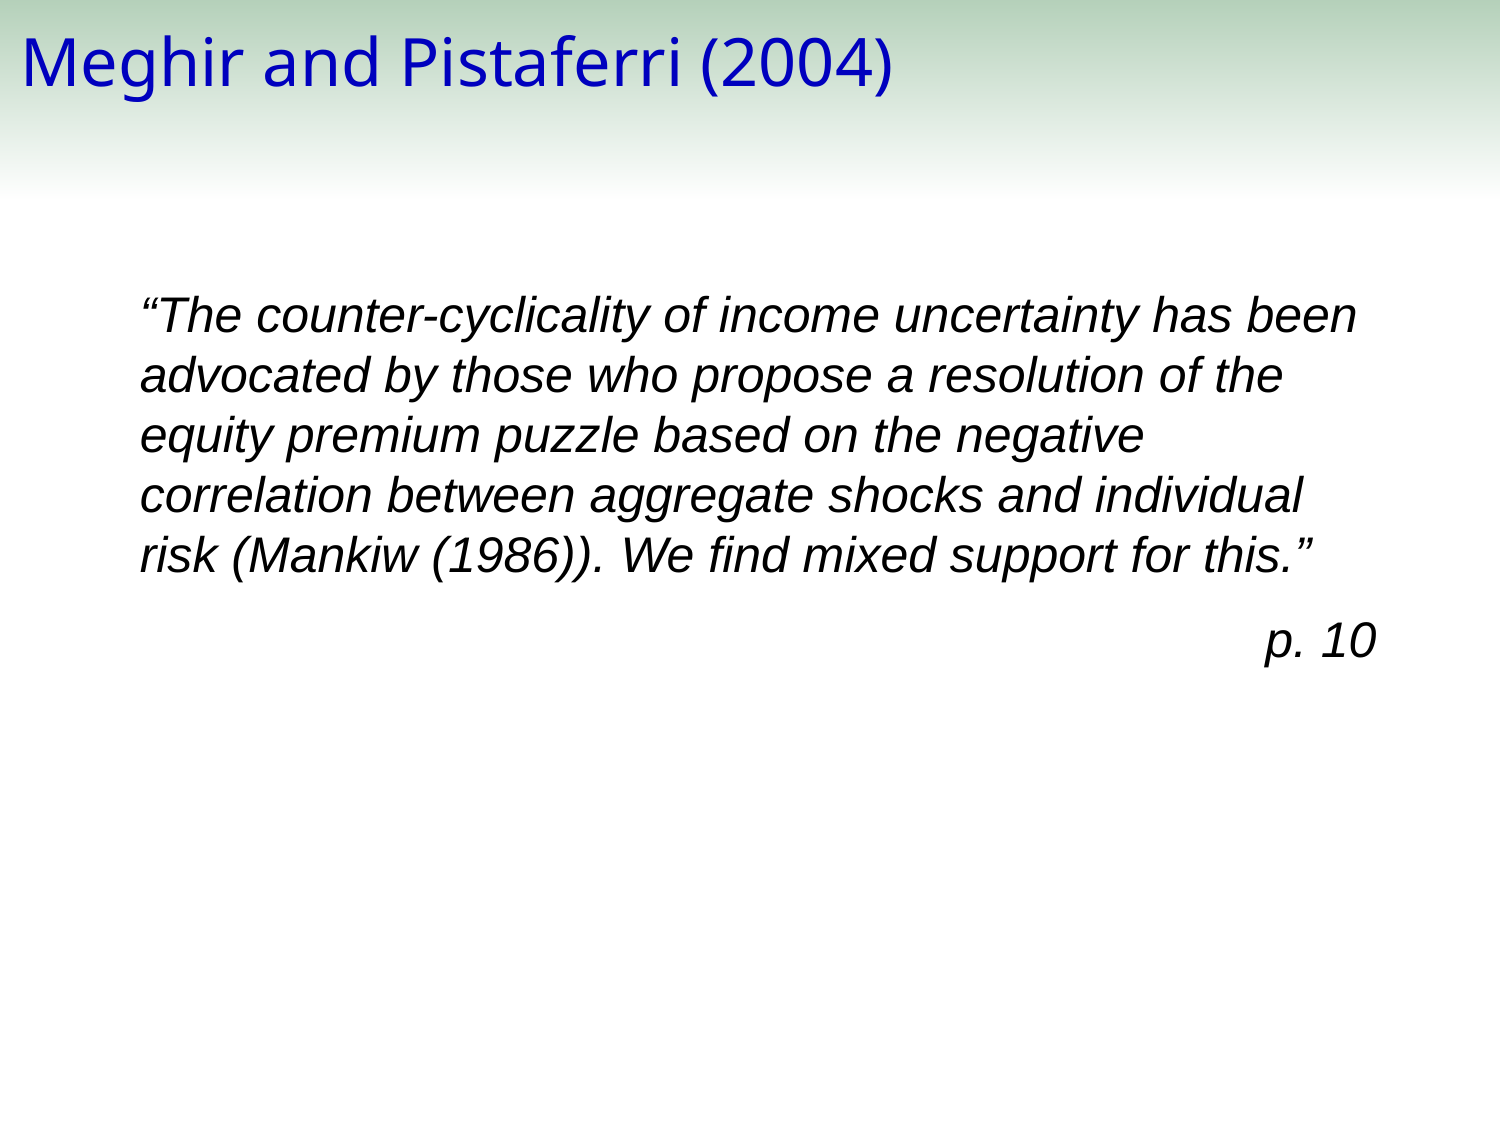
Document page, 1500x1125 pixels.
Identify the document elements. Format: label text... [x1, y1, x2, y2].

text_box “The counter-cyclicality of income uncertainty has been advocated by those who propose a resolution of the equity premium puzzle based on the negative correlation between aggregate shocks and individual risk (Mankiw (1986)). We find mixed support for this.” [125, 274, 1375, 590]
text_box p. 10 [1250, 599, 1392, 675]
text_box Meghir and Pistaferri (2004) [5, 12, 910, 108]
